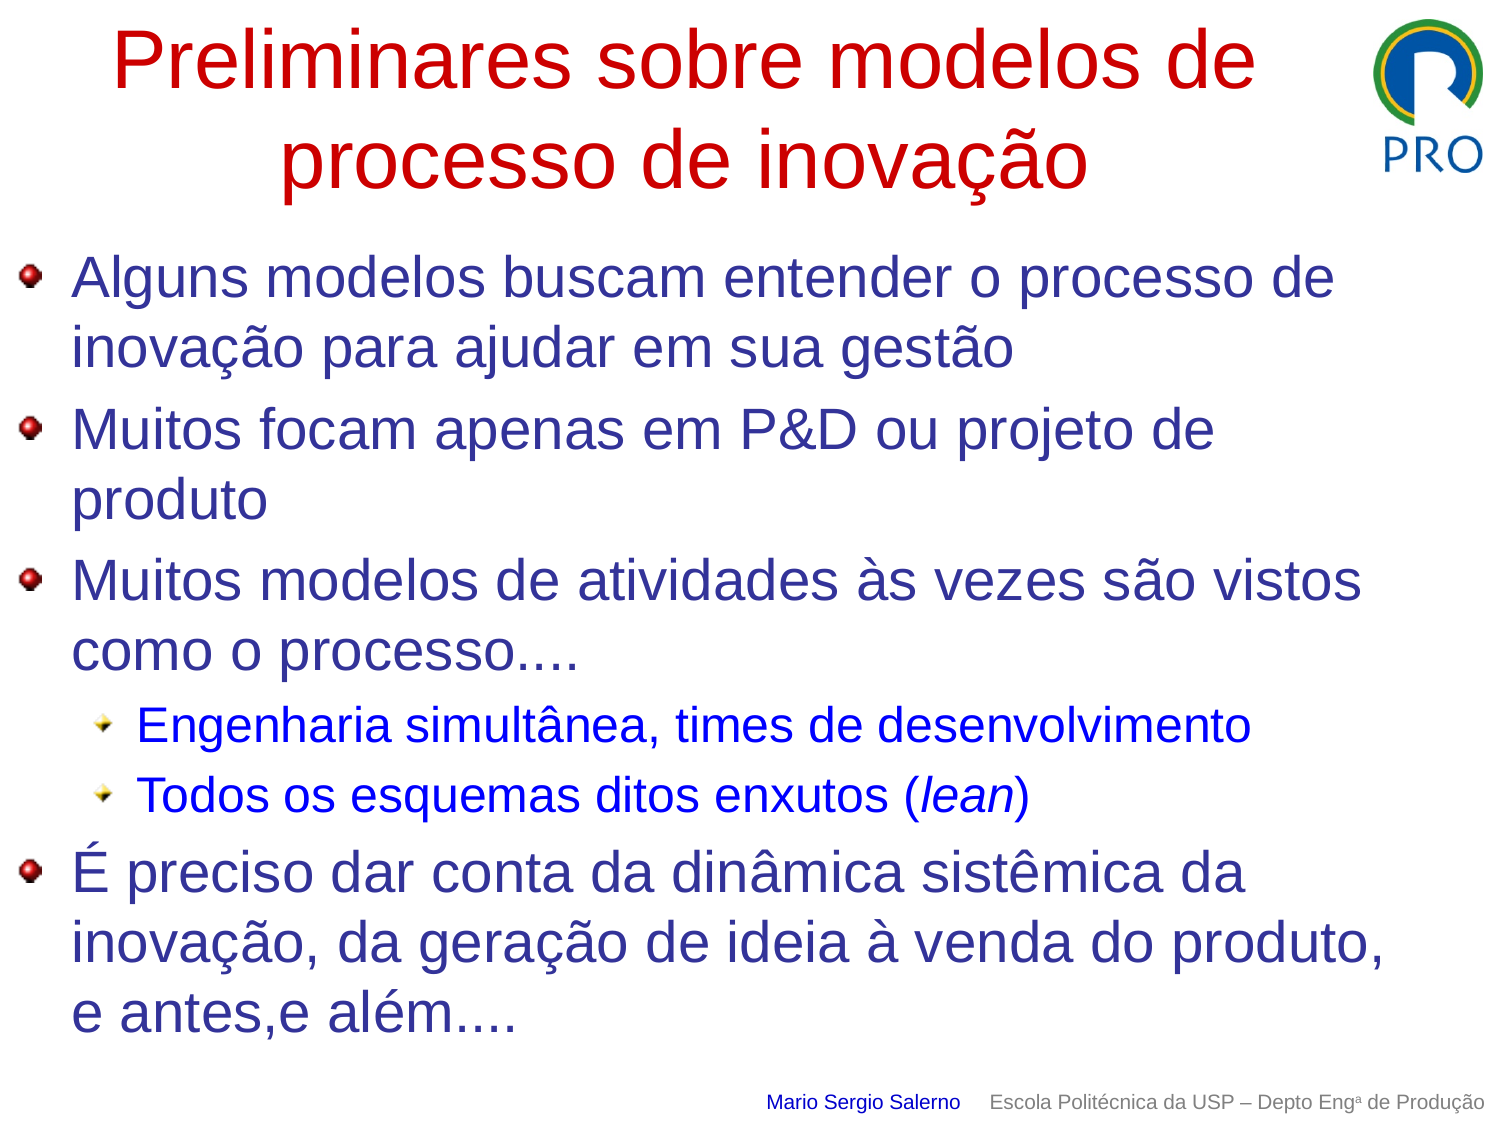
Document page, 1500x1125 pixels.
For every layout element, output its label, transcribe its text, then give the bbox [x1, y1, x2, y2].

picture [90, 710, 115, 735]
picture [1373, 19, 1483, 173]
picture [15, 855, 42, 883]
picture [15, 260, 42, 288]
picture [15, 412, 42, 440]
title Preliminares sobre modelos de processo de inovação [29, 2, 1341, 209]
picture [90, 780, 115, 805]
footer Mario Sergio Salerno Escola Politécnica da USP – Depto Enga de Produção [342, 1080, 1500, 1125]
picture [15, 564, 42, 591]
list Alguns modelos buscam entender o processo de inovação para ajudar em sua gestão Muitos focam apenas em P&D ou projeto de produto Muitos modelos de atividades às vezes são vistos como o processo.... Engenharia simultânea, times de desenvolvimento Todos os esquemas ditos enxutos (lean) É preciso dar conta da dinâmica sistêmica da inovação, da geração de ideia à venda do produto, e antes,e além.... [0, 231, 1442, 1095]
